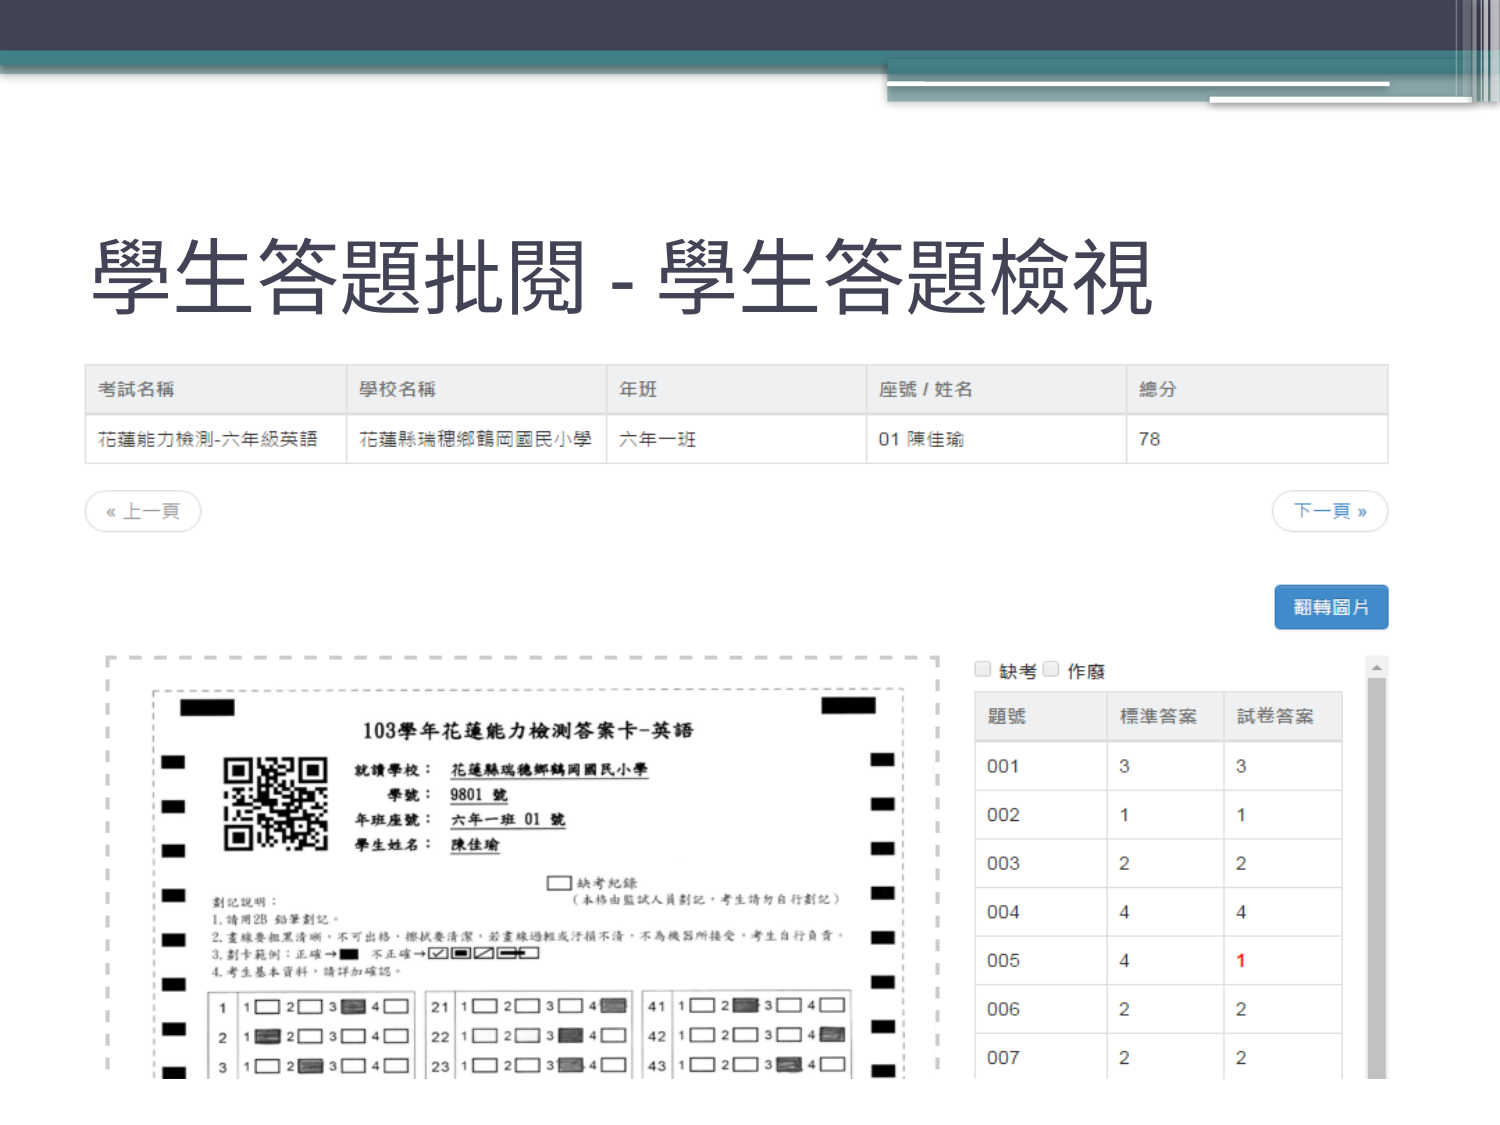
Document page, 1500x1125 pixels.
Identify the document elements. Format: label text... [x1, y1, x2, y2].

title 學生答題批閱-學生答題檢視 [75, 187, 1425, 363]
picture [70, 339, 1395, 1079]
